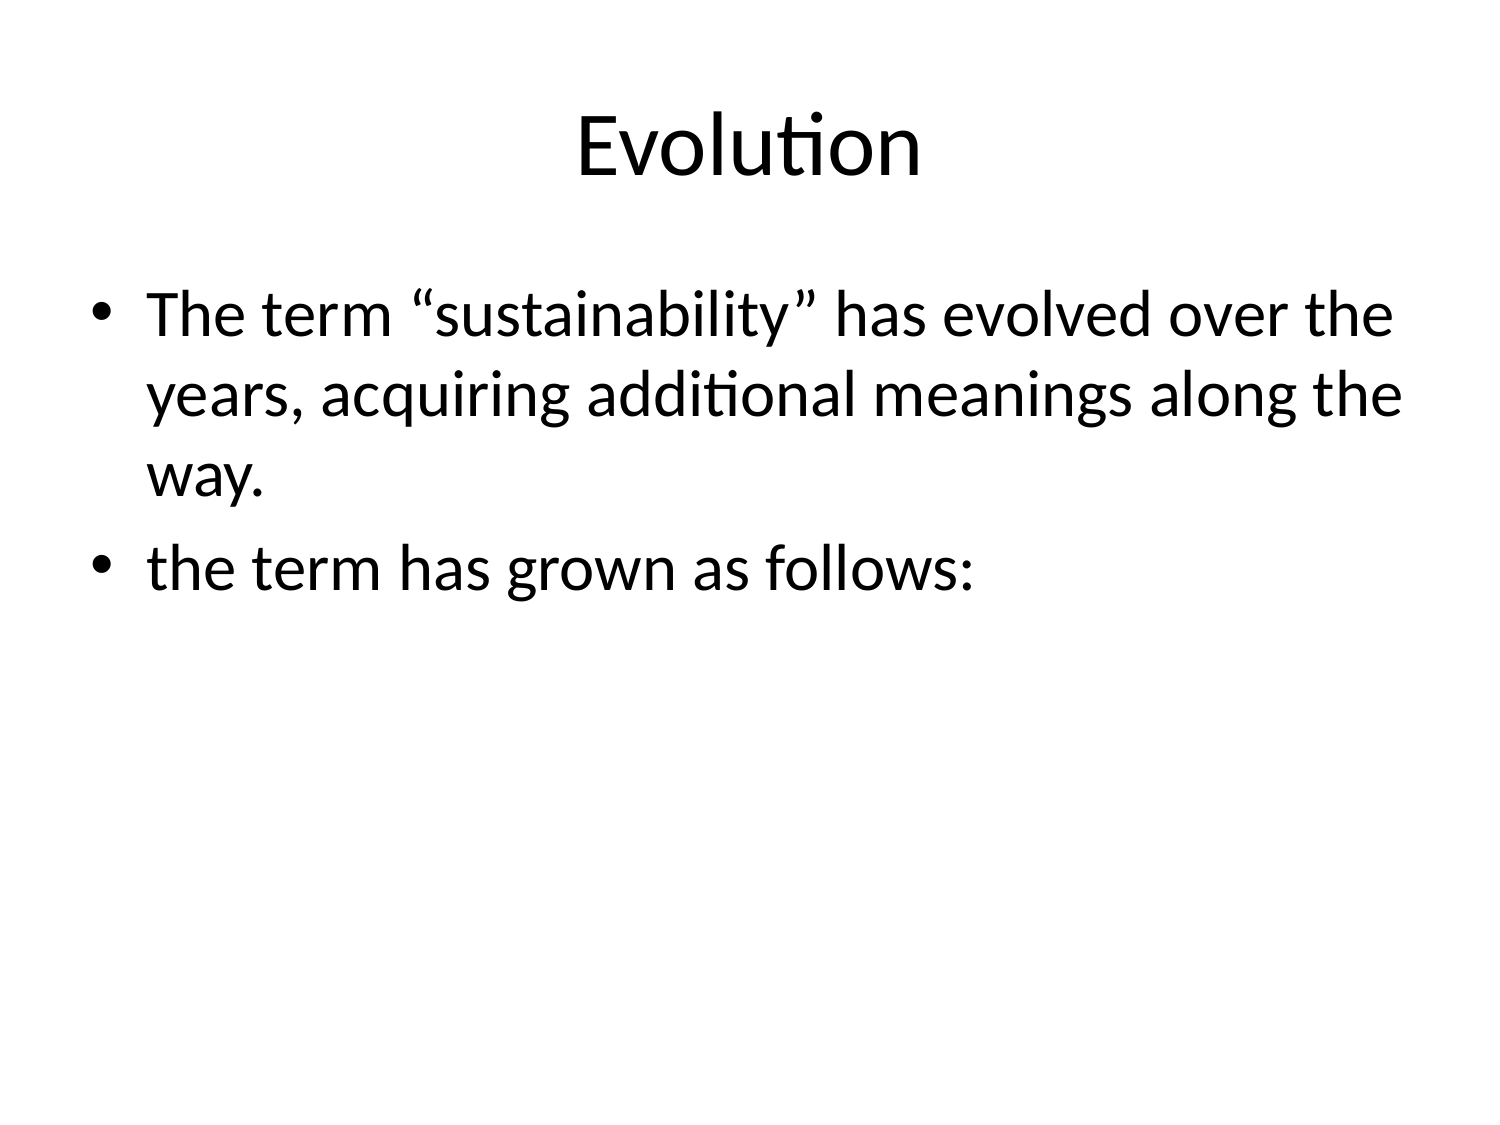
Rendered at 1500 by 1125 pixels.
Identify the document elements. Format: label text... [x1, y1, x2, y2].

title Evolution [75, 45, 1425, 233]
list The term “sustainability” has evolved over the years, acquiring additional meanings along the way. the term has grown as follows: [75, 262, 1425, 1005]
